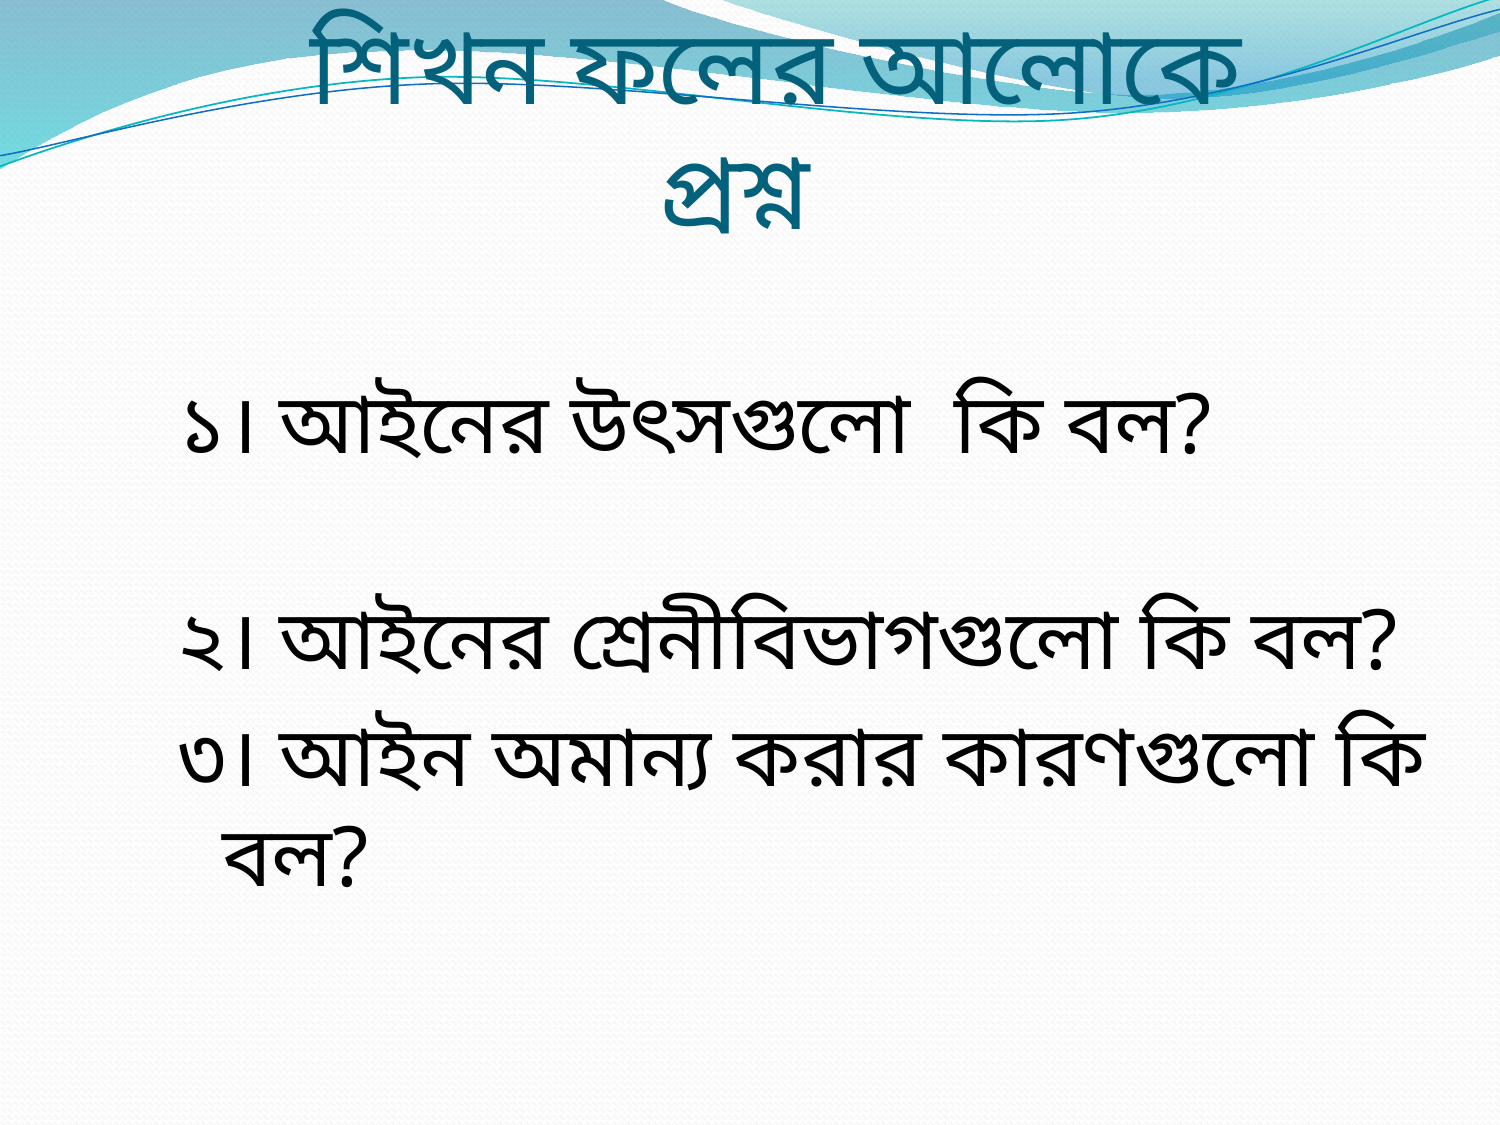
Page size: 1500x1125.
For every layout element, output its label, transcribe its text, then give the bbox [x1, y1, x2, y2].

list ১। আইনের উৎসগুলো কি বল? ২। আইনের শ্রেনীবিভাগগুলো কি বল? ৩। আইন অমান্য করার কারণগুলো কি বল? [162, 362, 1450, 925]
title শিখন ফলের আলোকে প্রশ্ন [262, 62, 1263, 250]
